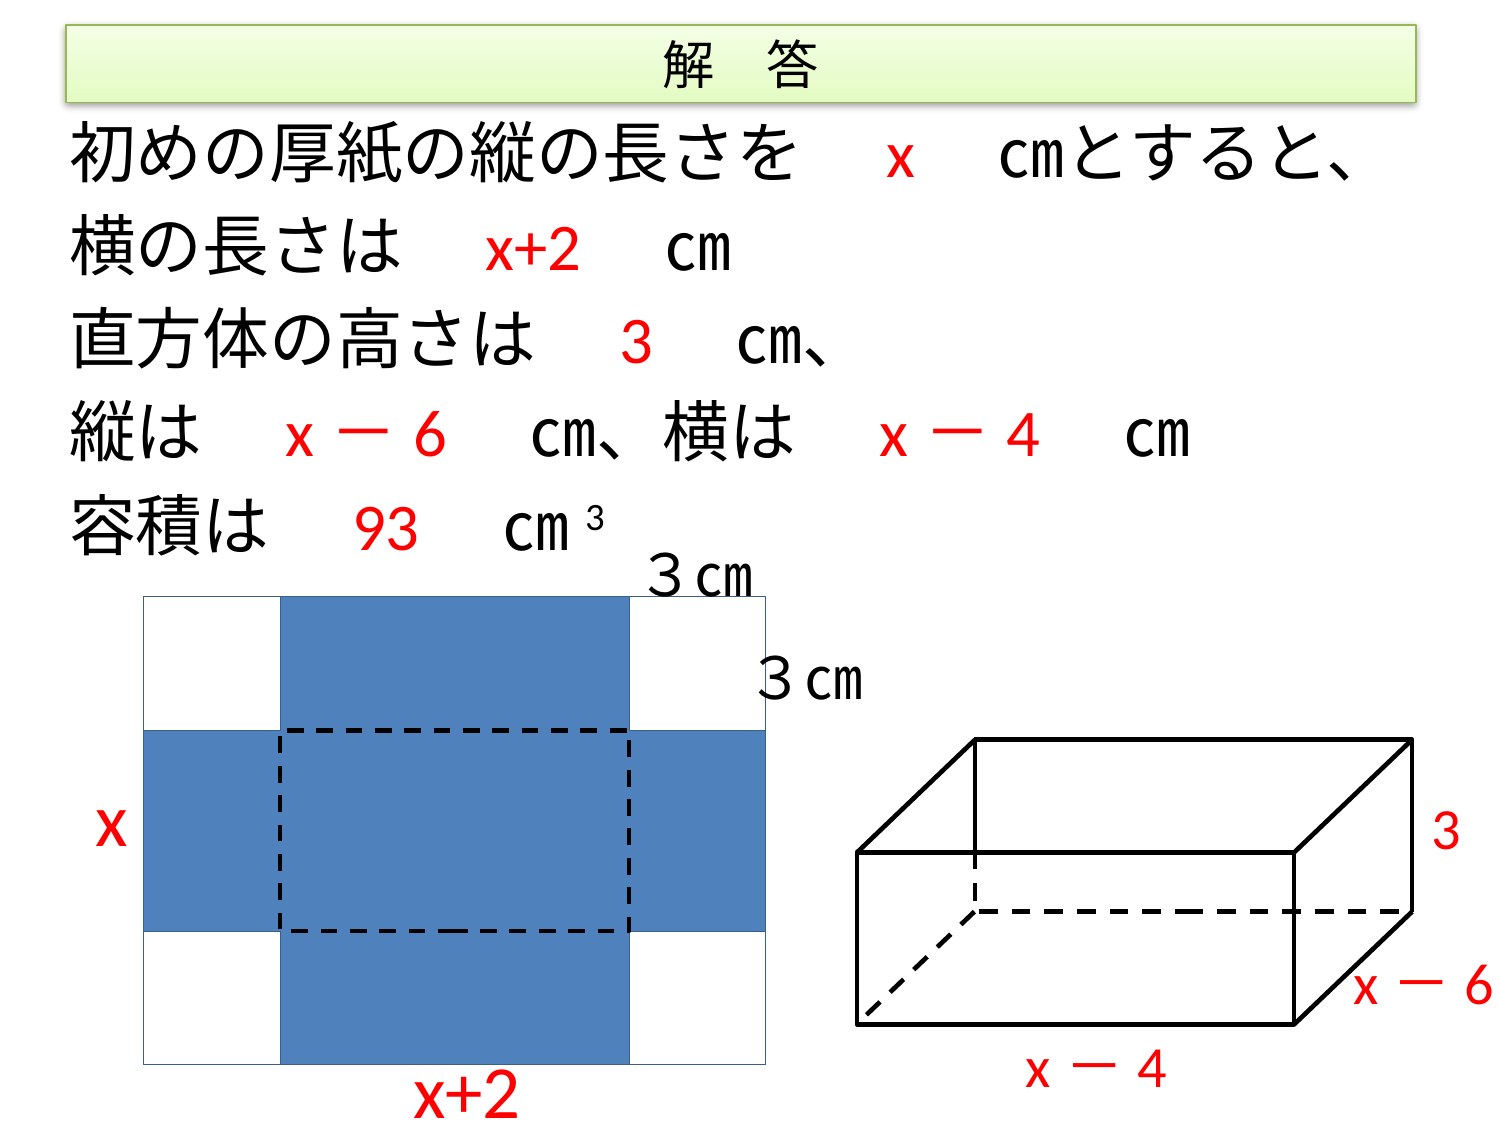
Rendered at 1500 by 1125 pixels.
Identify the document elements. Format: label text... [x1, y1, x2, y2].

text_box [861, 739, 1413, 1025]
title 解 答 [65, 24, 1417, 102]
text_box x [80, 763, 137, 869]
text_box 3 [1417, 784, 1476, 869]
text_box x－6 [1417, 938, 1500, 1024]
list 初めの厚紙の縦の長さを x ㎝とすると、 横の長さは x+2 ㎝ 直方体の高さは 3 ㎝、 縦は x－6 ㎝、横は x－4 ㎝ 容積は 93 ㎝3 [54, 102, 1451, 519]
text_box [142, 530, 857, 1065]
text_box x－4 [1010, 1033, 1182, 1107]
text_box x+2 [398, 1074, 537, 1125]
